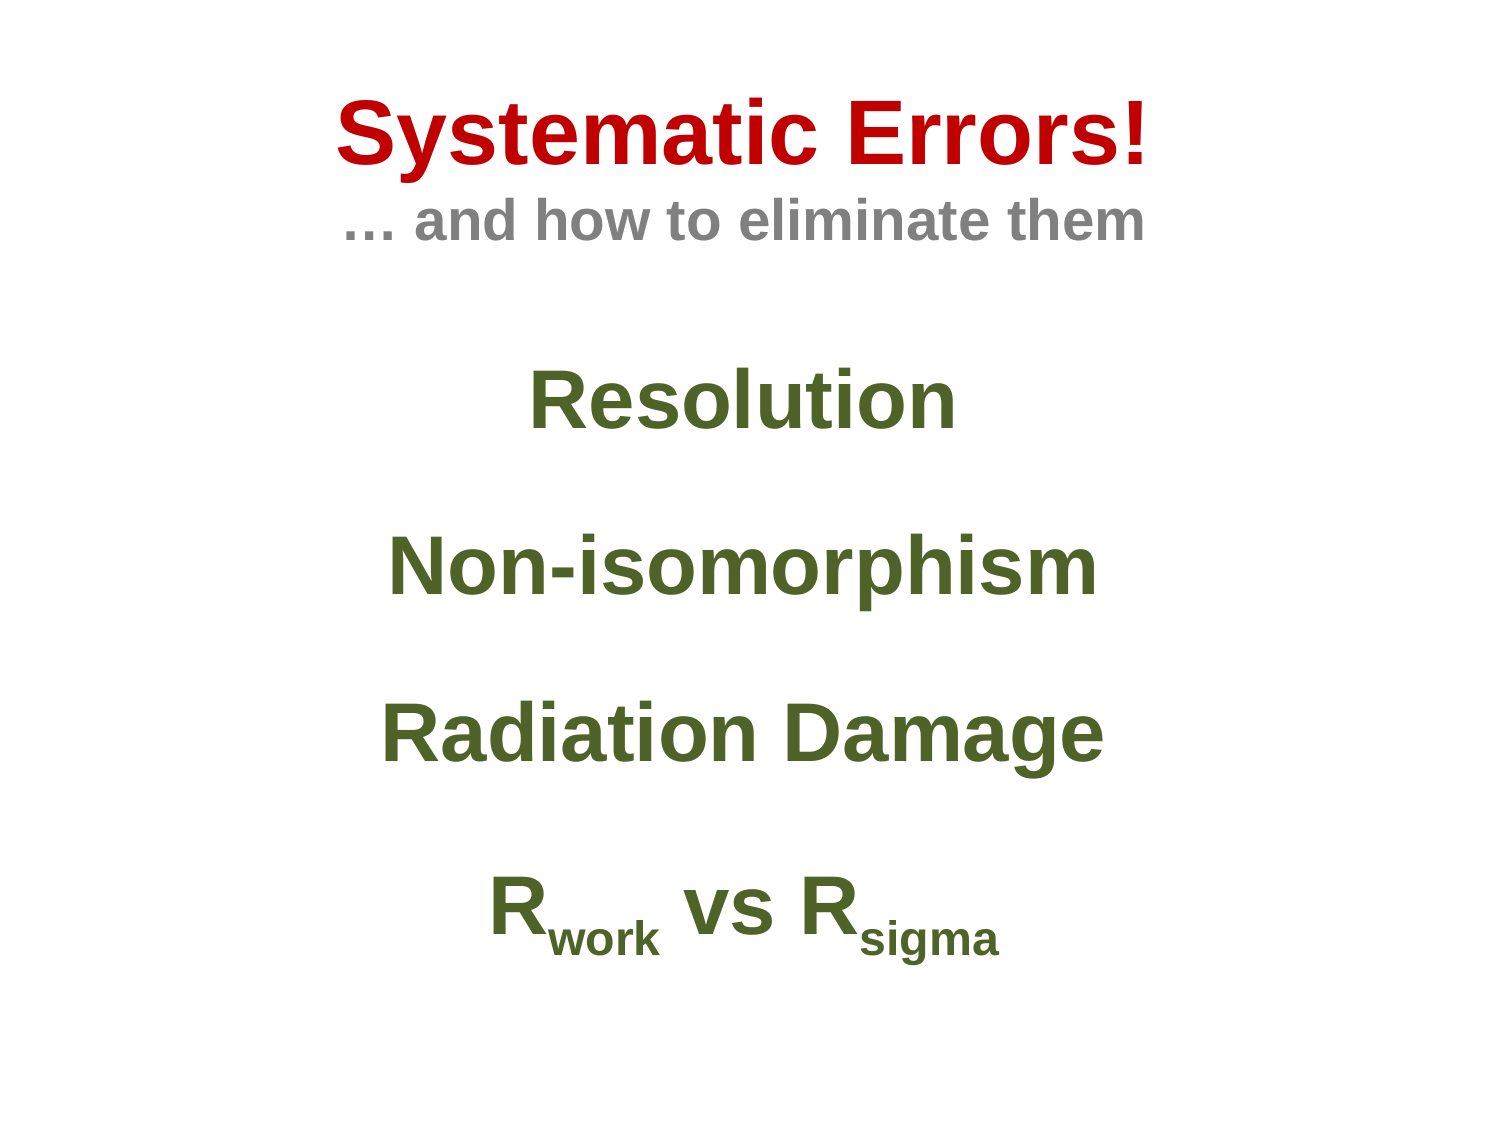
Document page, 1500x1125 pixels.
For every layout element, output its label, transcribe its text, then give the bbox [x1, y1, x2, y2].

title Systematic Errors! … and how to eliminate them [37, 0, 1450, 325]
subtitle Resolution Non-isomorphism Radiation Damage Rwork vs Rsigma [249, 287, 1238, 1075]
